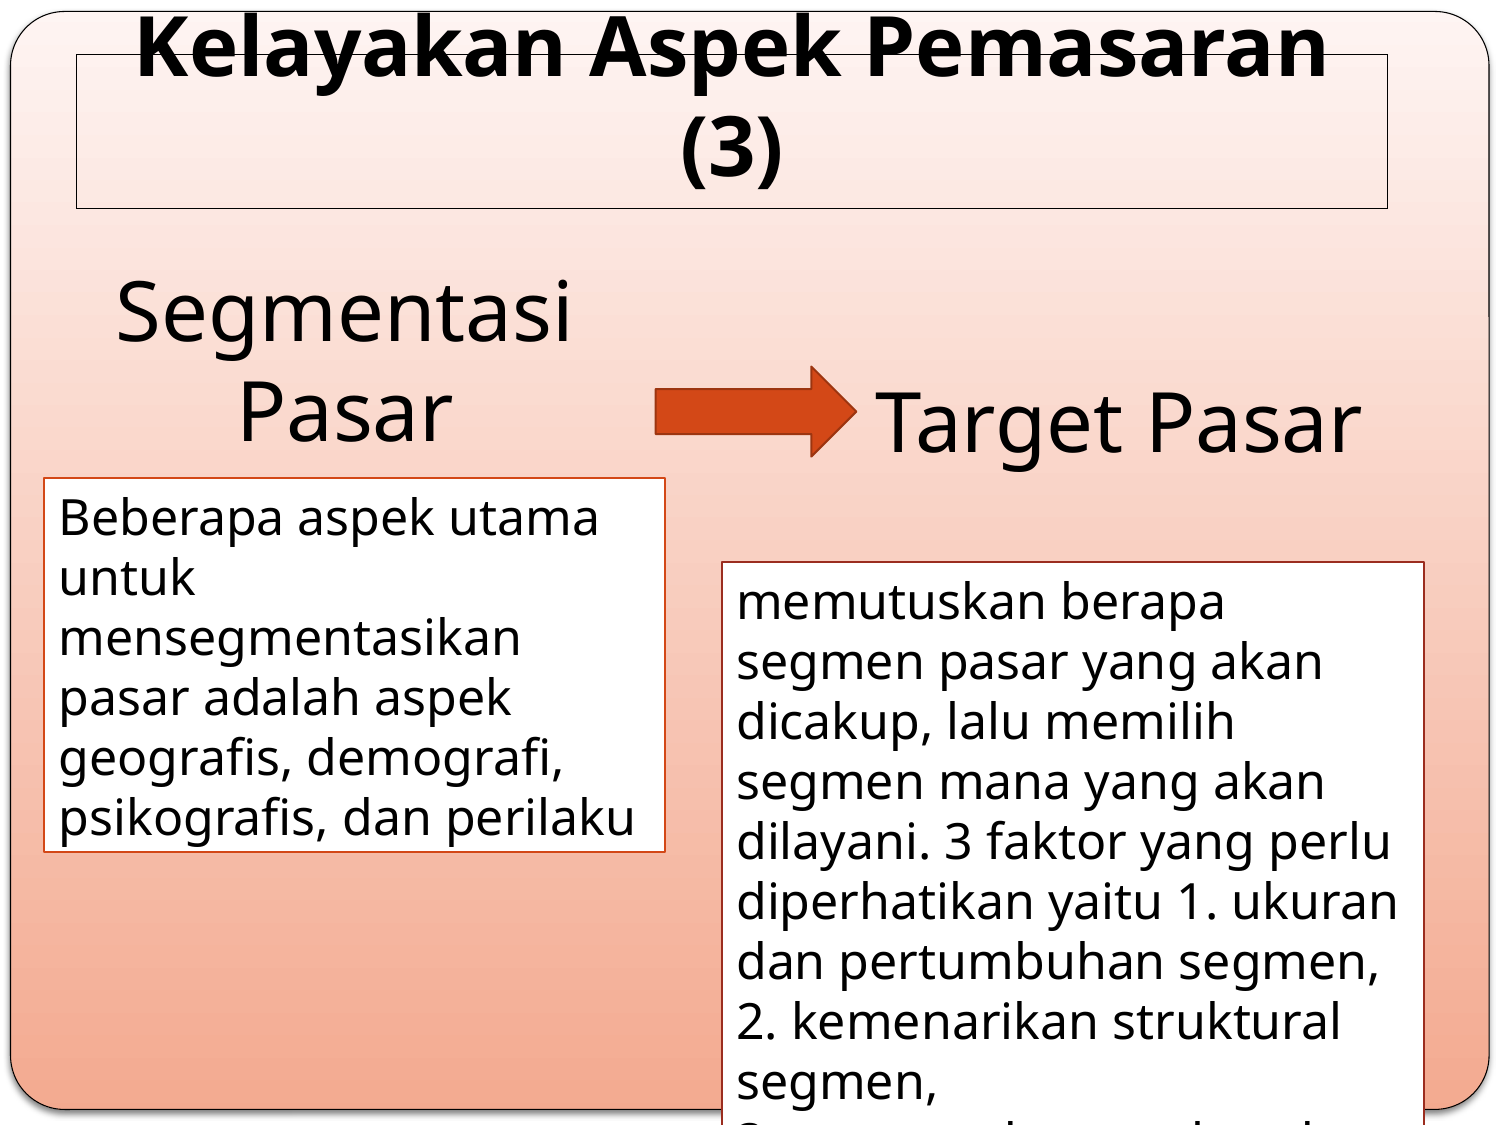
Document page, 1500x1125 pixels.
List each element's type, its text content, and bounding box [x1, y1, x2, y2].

text_box Segmentasi Pasar [34, 250, 656, 466]
text_box [654, 365, 858, 458]
text_box memutuskan berapa segmen pasar yang akan dicakup, lalu memilih segmen mana yang akan dilayani. 3 faktor yang perlu diperhatikan yaitu 1. ukuran dan pertumbuhan segmen, 2. kemenarikan struktural segmen, 3. sasaran dan sumber daya yang dimiliki perusahaan. [721, 561, 1425, 1125]
text_box Target Pasar [809, 361, 1431, 477]
title Kelayakan Aspek Pemasaran (3) [76, 54, 1388, 209]
text_box Beberapa aspek utama untuk mensegmentasikan pasar adalah aspek geografis, demografi, psikografis, dan perilaku [43, 477, 666, 853]
